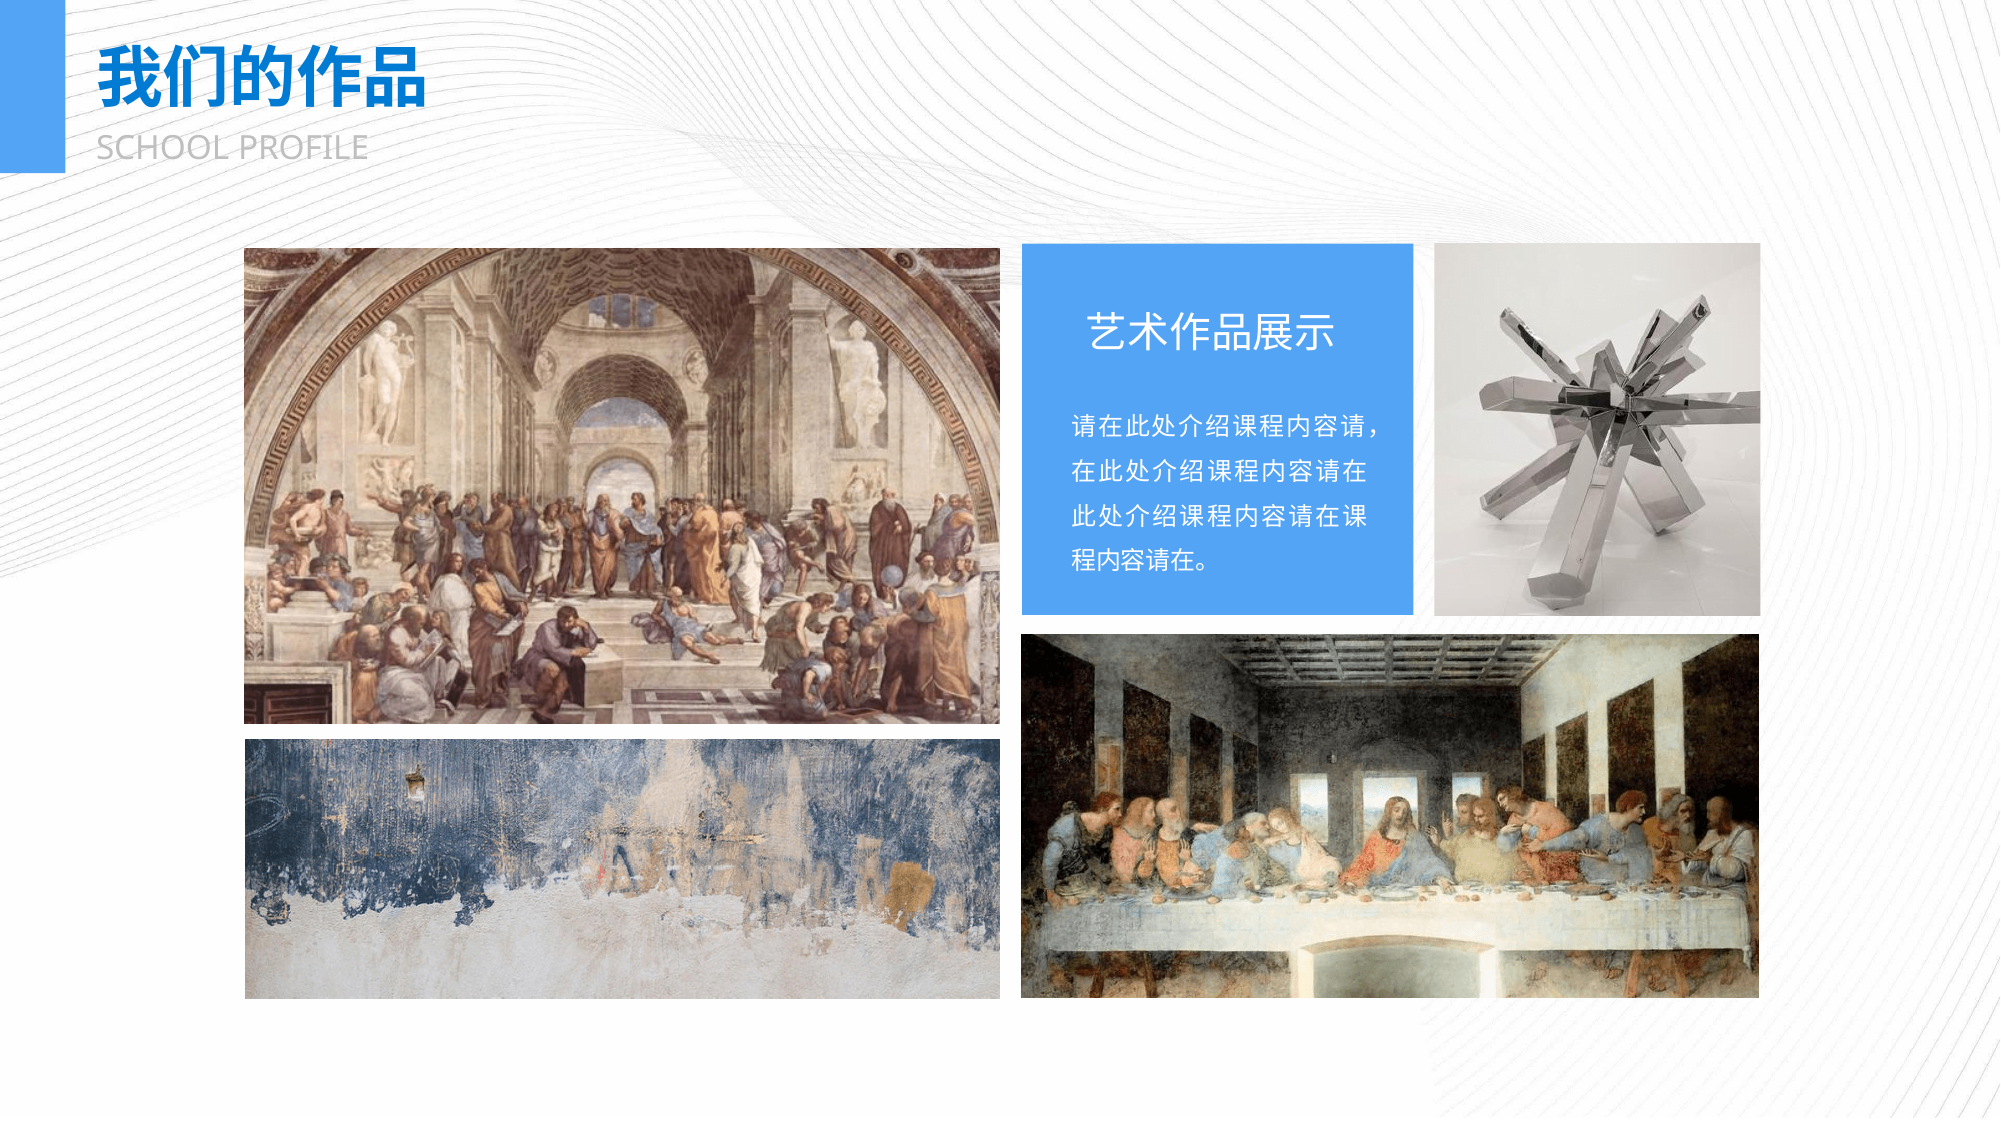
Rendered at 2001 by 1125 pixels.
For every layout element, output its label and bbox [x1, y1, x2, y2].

text_box [81, 27, 775, 175]
text_box [1022, 243, 1414, 615]
text_box [0, 0, 66, 174]
picture [0, 0, 2001, 1125]
